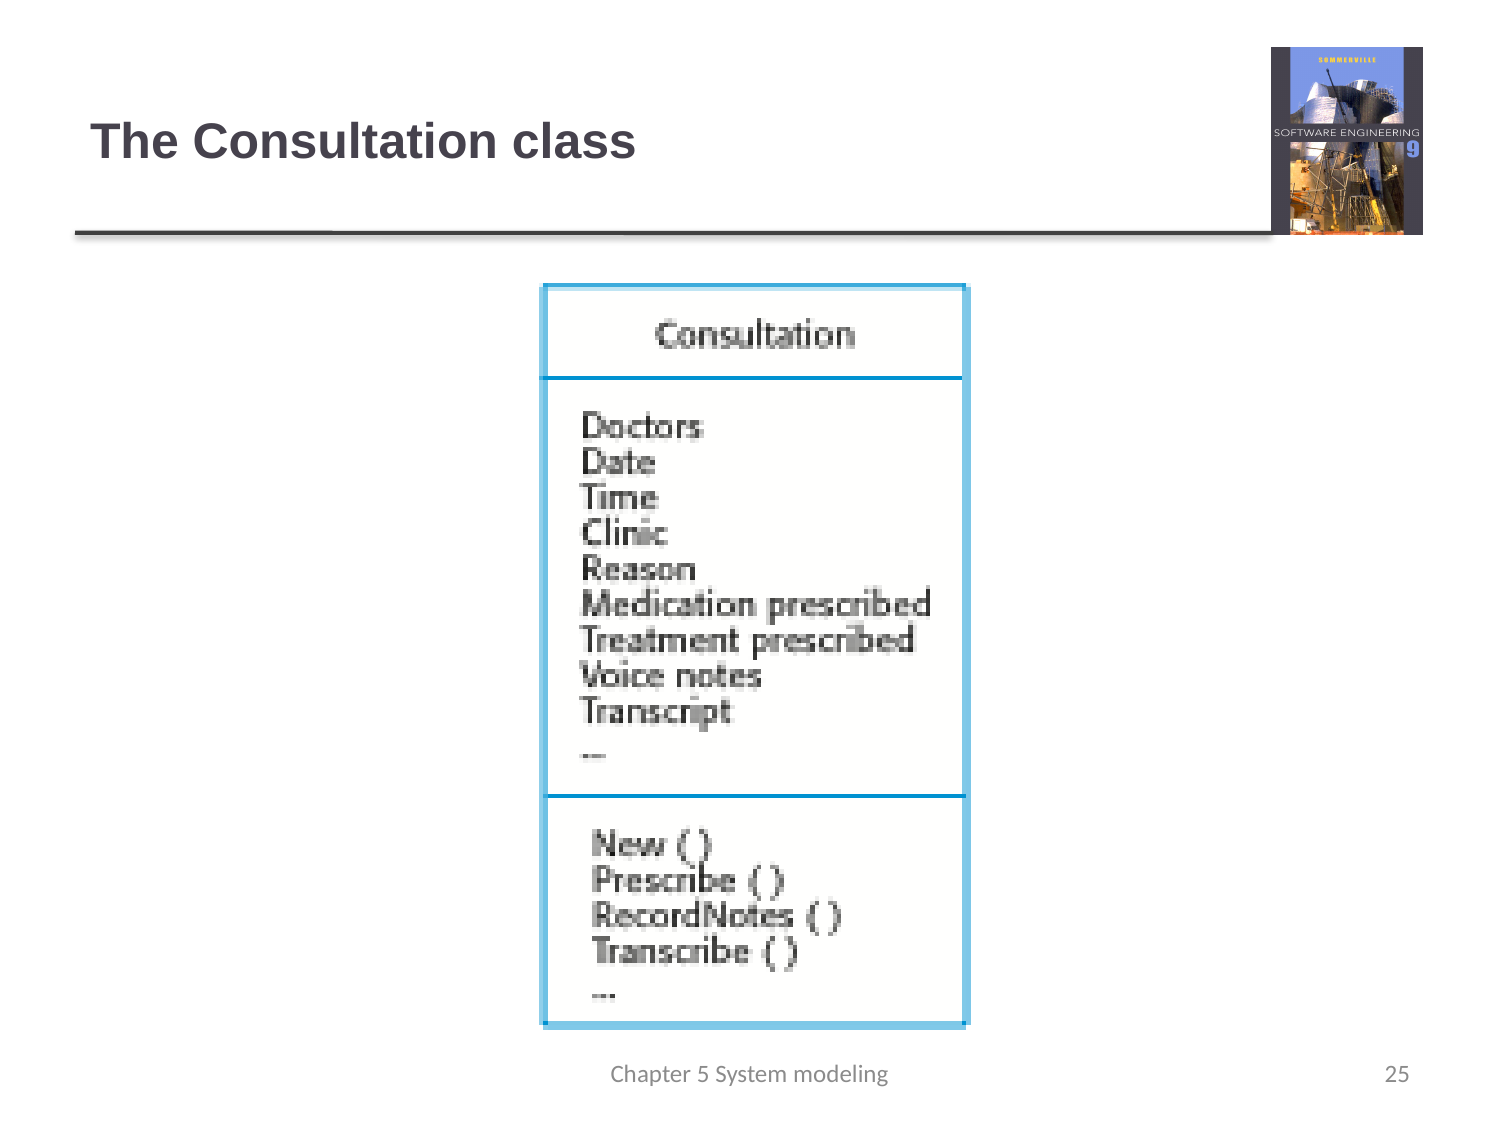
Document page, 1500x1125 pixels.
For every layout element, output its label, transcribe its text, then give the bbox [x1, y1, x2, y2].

footer Chapter 5 System modeling [512, 1042, 988, 1103]
picture [535, 283, 972, 1030]
title The Consultation class [74, 44, 1272, 233]
picture [1272, 47, 1423, 235]
slide_number 25 [1074, 1042, 1425, 1103]
